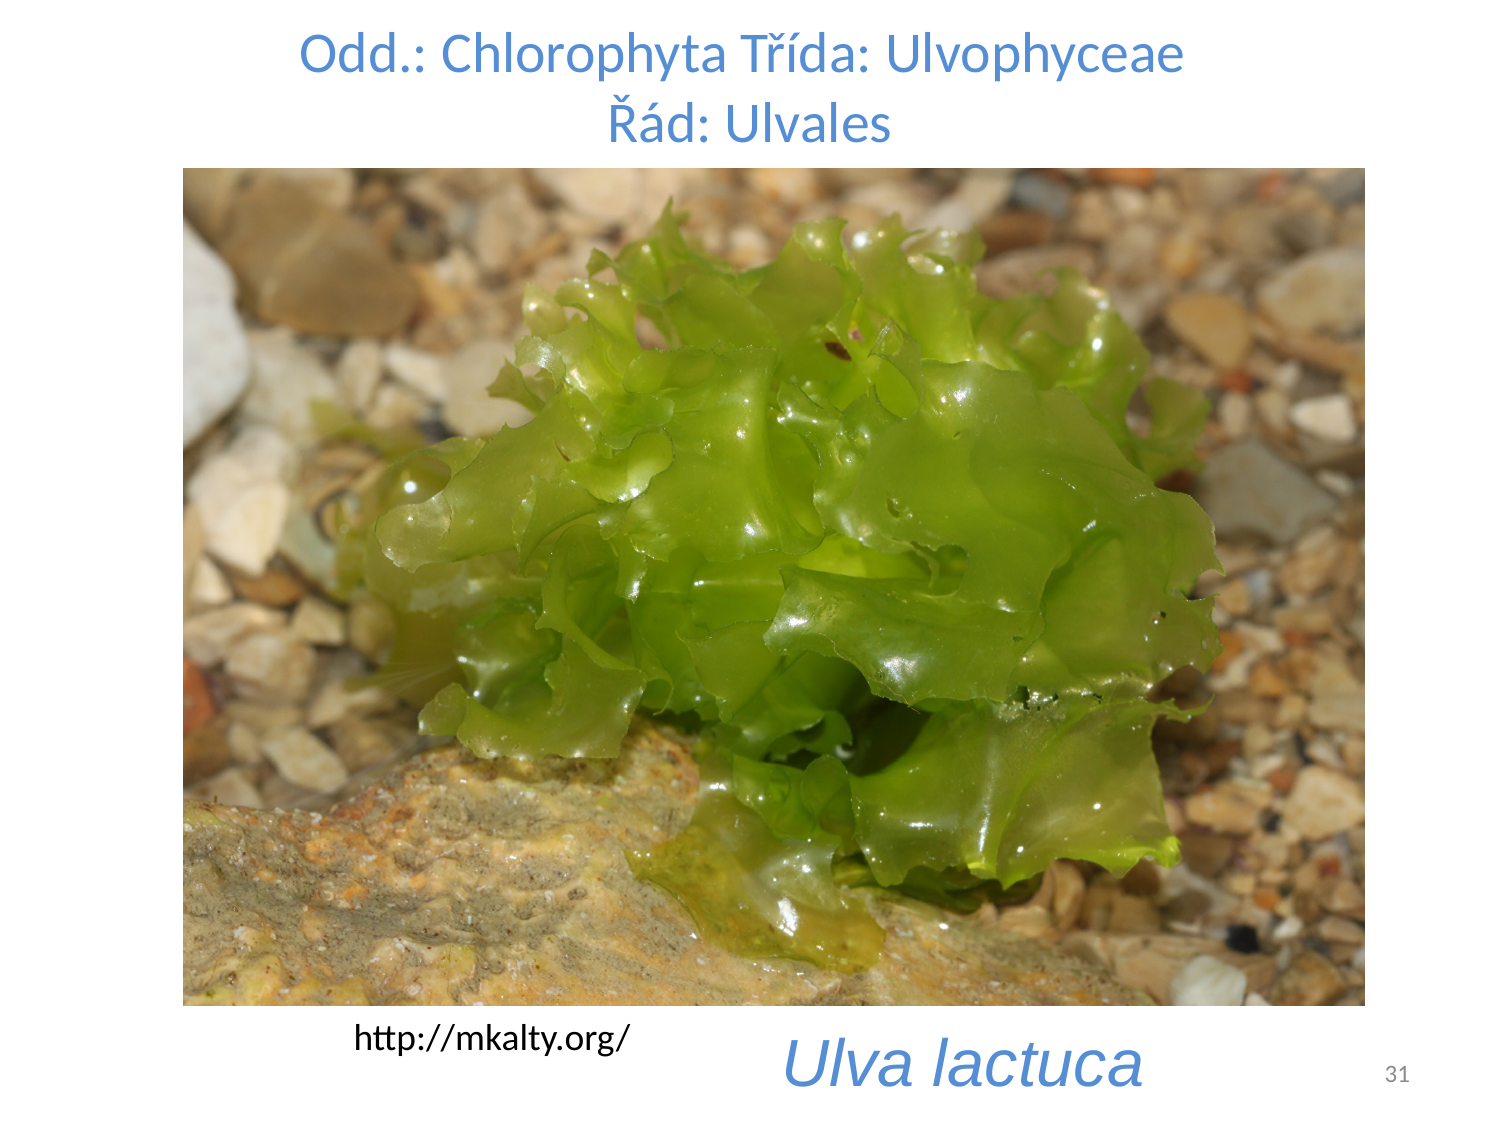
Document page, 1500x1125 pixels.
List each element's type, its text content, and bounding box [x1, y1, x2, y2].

text_box Ulva lactuca [679, 1014, 1247, 1108]
picture [182, 168, 1365, 1006]
text_box http://mkalty.org/ [338, 1014, 646, 1066]
slide_number 31 [1074, 1042, 1425, 1103]
title Odd.: Chlorophyta Třída: Ulvophyceae Řád: Ulvales [0, 7, 1500, 162]
